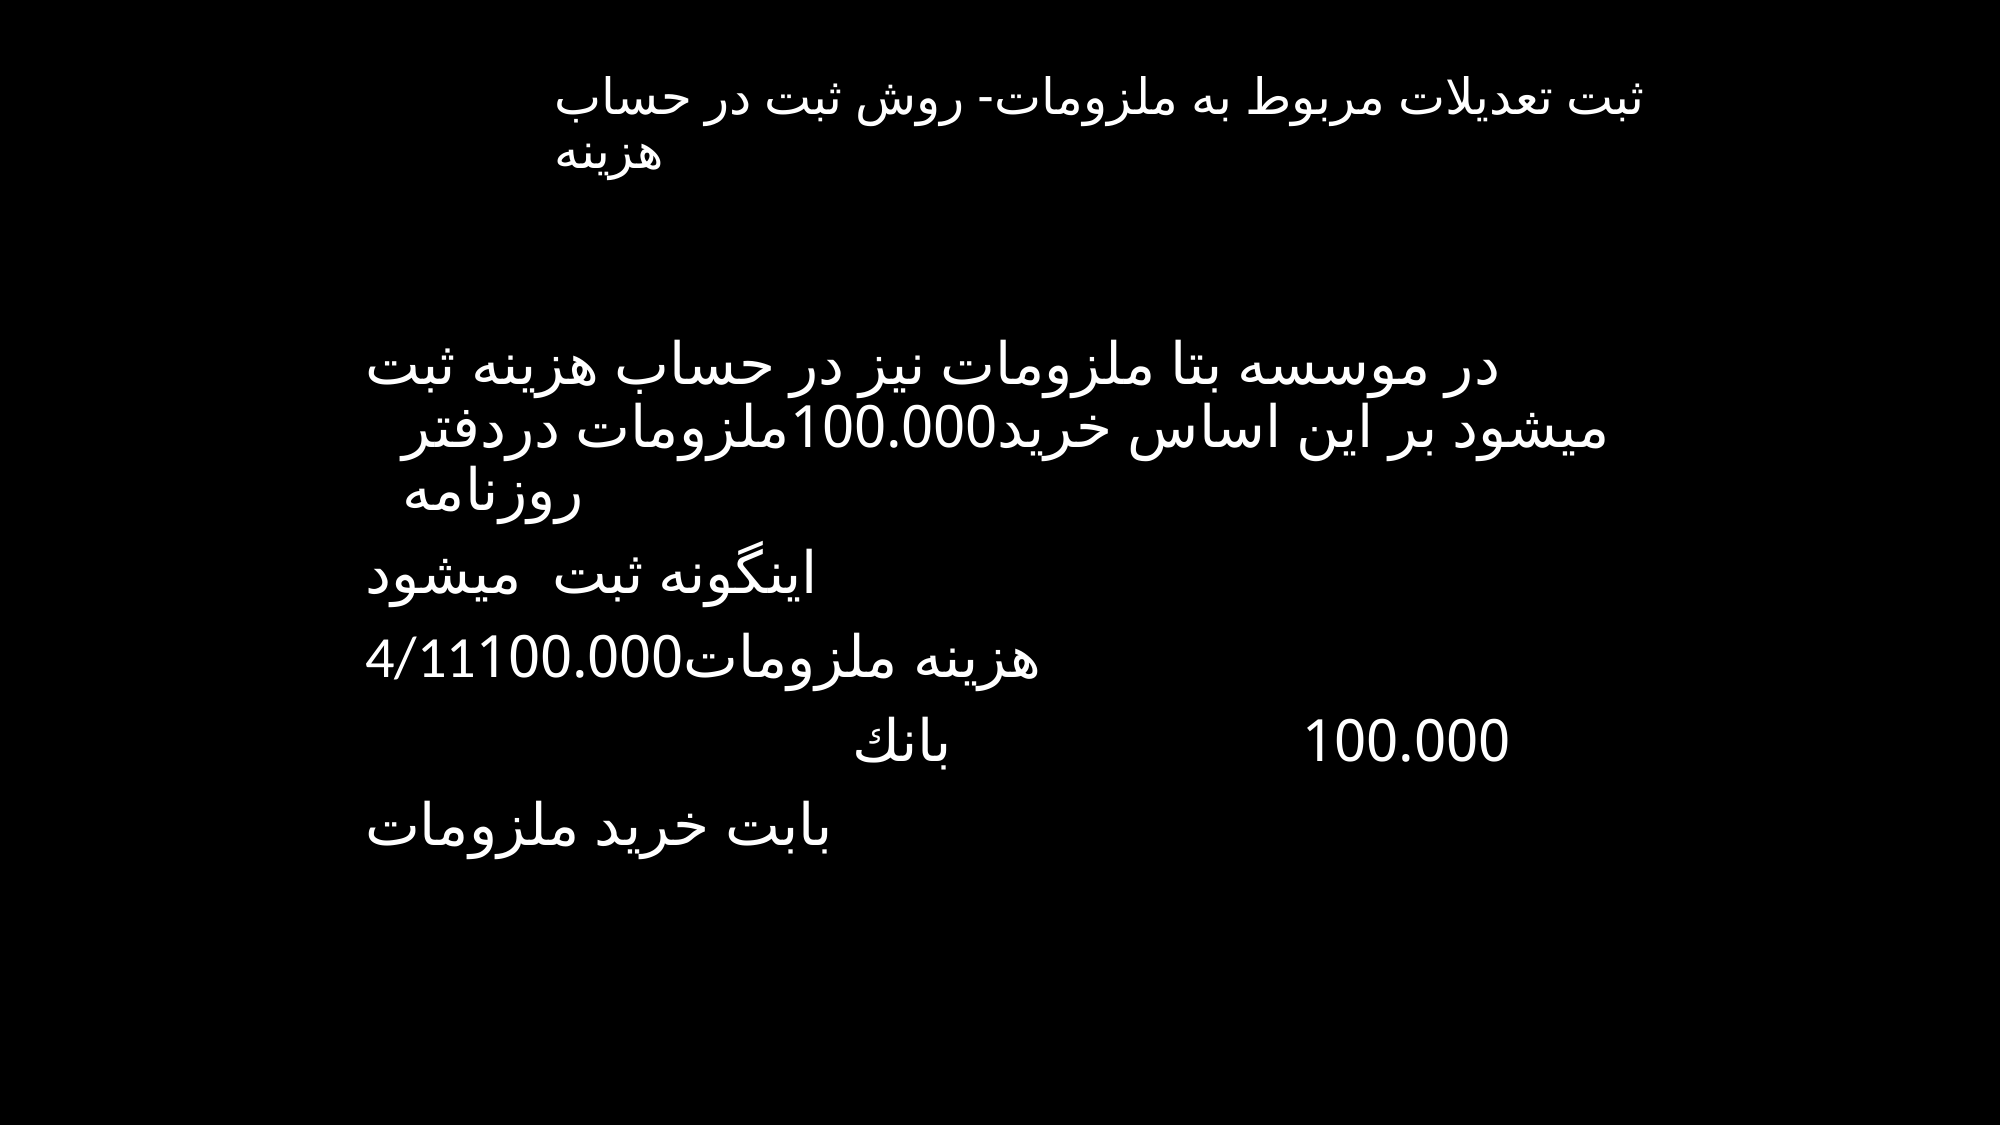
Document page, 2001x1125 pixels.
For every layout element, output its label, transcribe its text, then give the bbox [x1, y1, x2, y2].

list در موسسه بتا ملزومات نيز در حساب هزينه ثبت ميشود بر اين اساس خريد100.000ملزومات دردفتر روزنامه اينگونه ثبت ميشود 4/11هزينه ملزومات100.000 بانك 100.000 بابت خريد ملزومات [350, 326, 1638, 885]
title ثبت تعديلات مربوط به ملزومات- روش ثبت در حساب هزينه [539, 88, 1685, 164]
